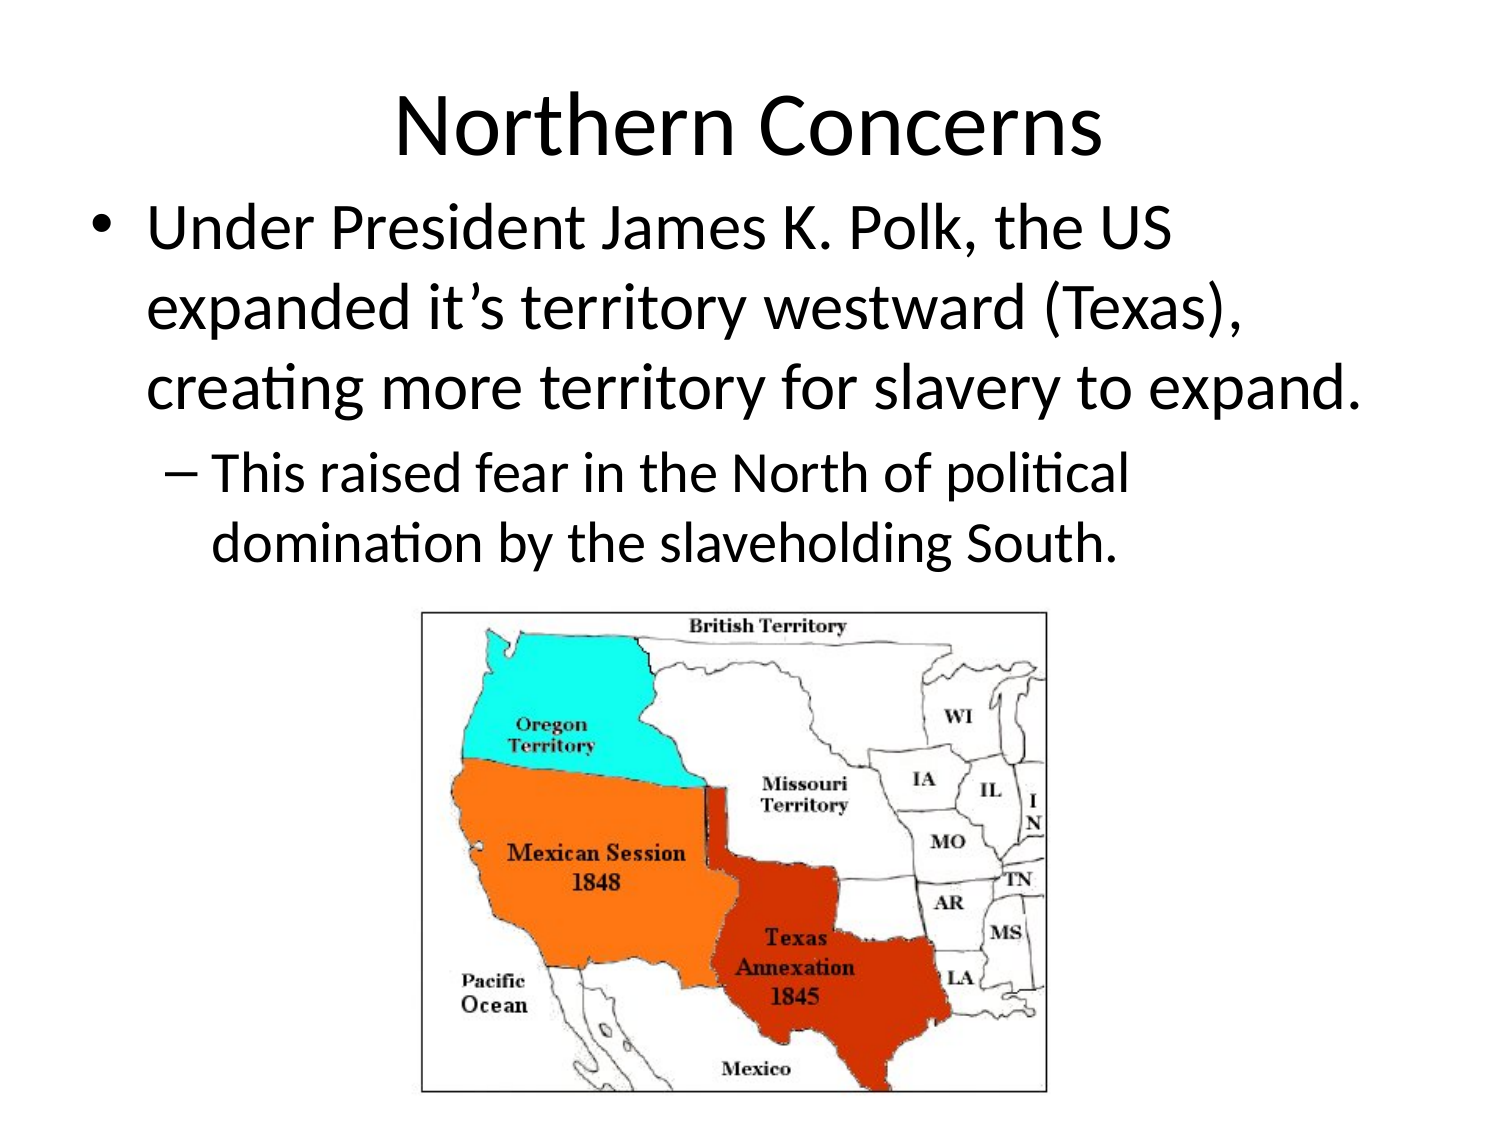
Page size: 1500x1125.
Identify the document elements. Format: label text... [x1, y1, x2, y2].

list Under President James K. Polk, the US expanded it’s territory westward (Texas), creating more territory for slavery to expand. This raised fear in the North of political domination by the slaveholding South. [75, 174, 1425, 918]
picture [387, 595, 1071, 1125]
title Northern Concerns [75, 24, 1425, 174]
